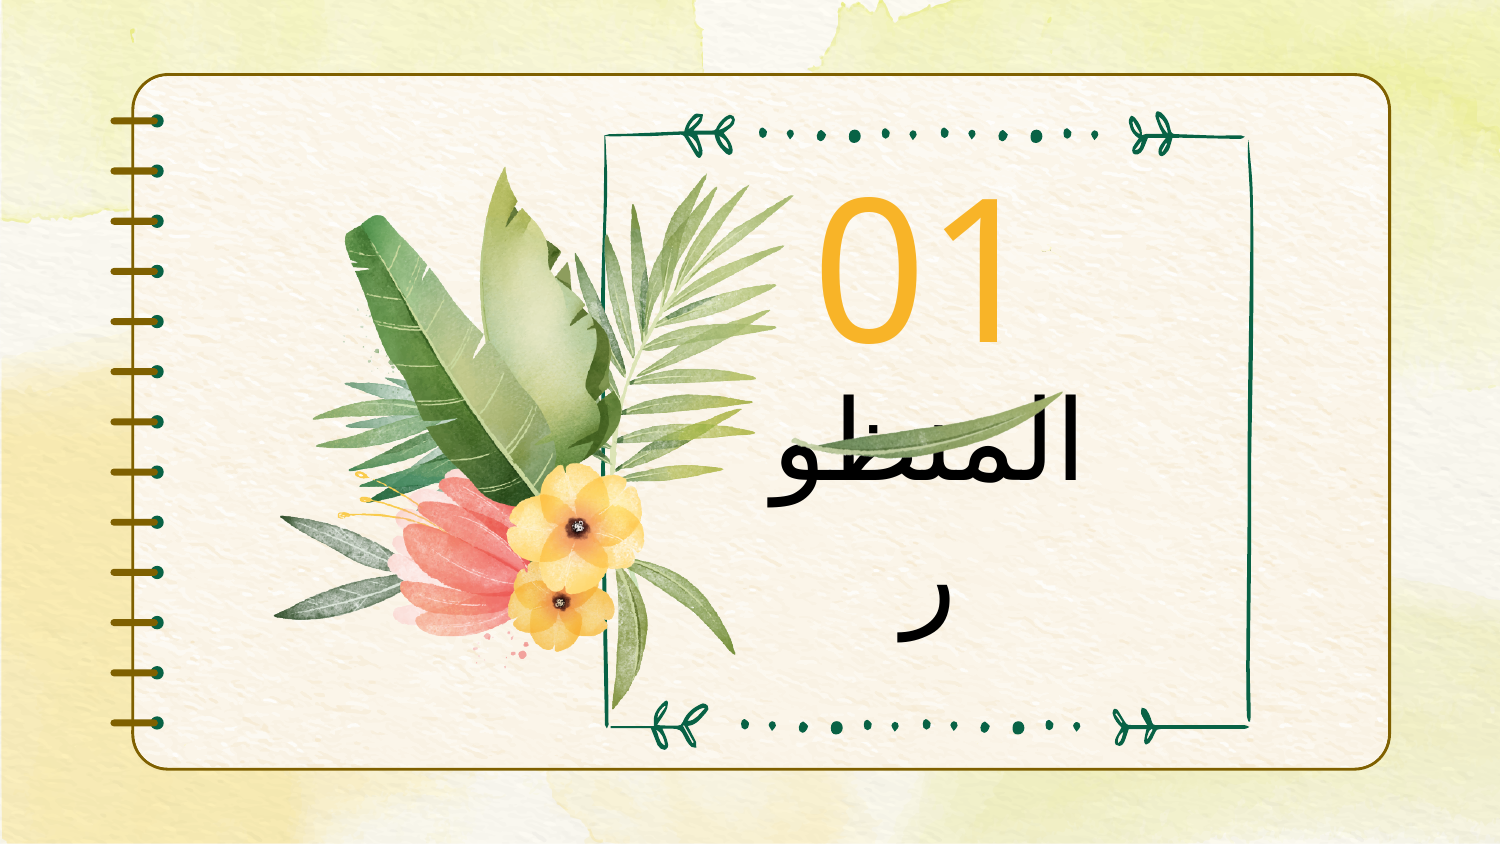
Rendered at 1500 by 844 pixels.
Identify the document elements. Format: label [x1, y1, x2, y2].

text_box [600, 111, 1254, 750]
picture [0, 0, 1500, 844]
